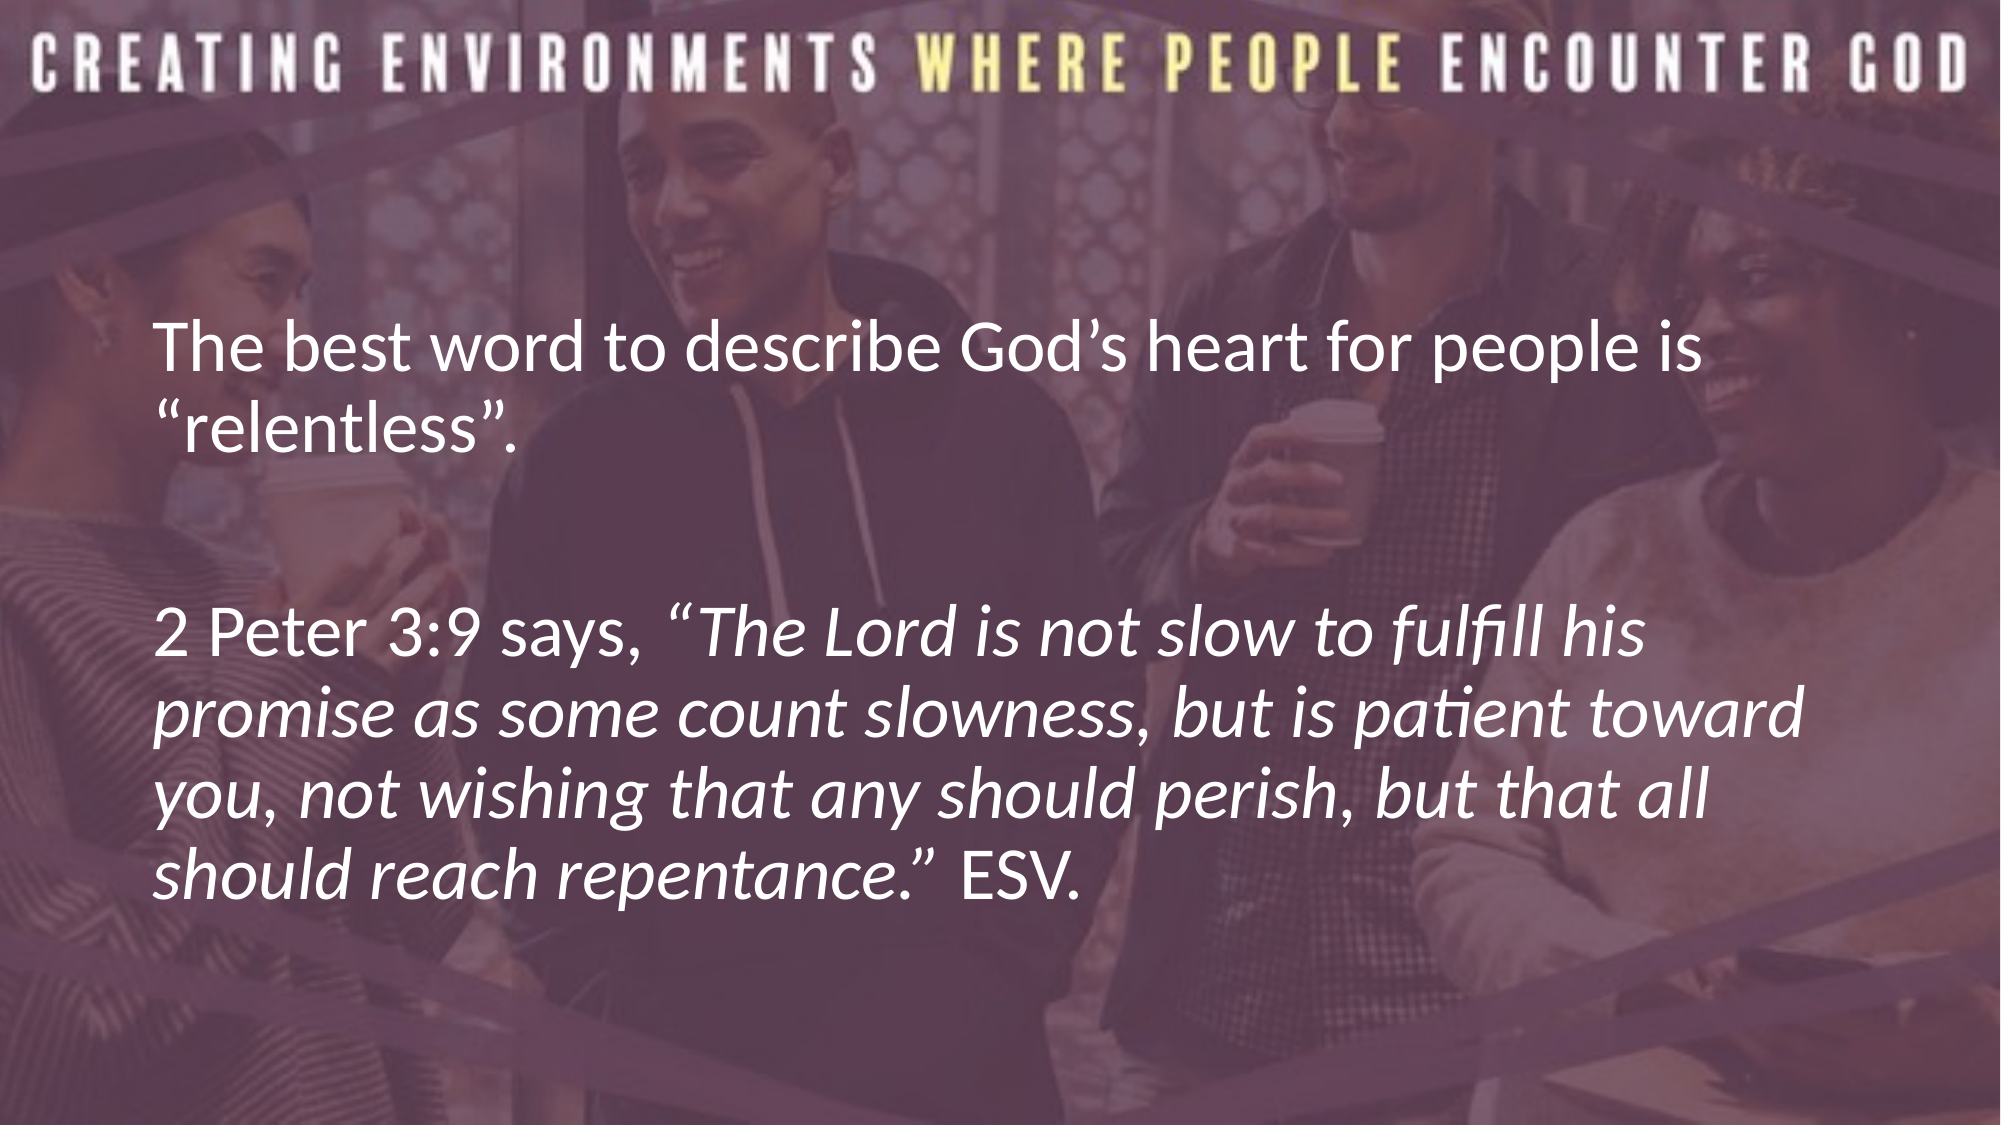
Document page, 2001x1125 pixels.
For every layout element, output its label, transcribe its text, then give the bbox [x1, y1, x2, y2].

picture [0, 0, 2001, 1125]
list The best word to describe God’s heart for people is “relentless”. 2 Peter 3:9 says, “The Lord is not slow to fulfill his promise as some count slowness, but is patient toward you, not wishing that any should perish, but that all should reach repentance.” ESV. [137, 299, 1863, 1014]
